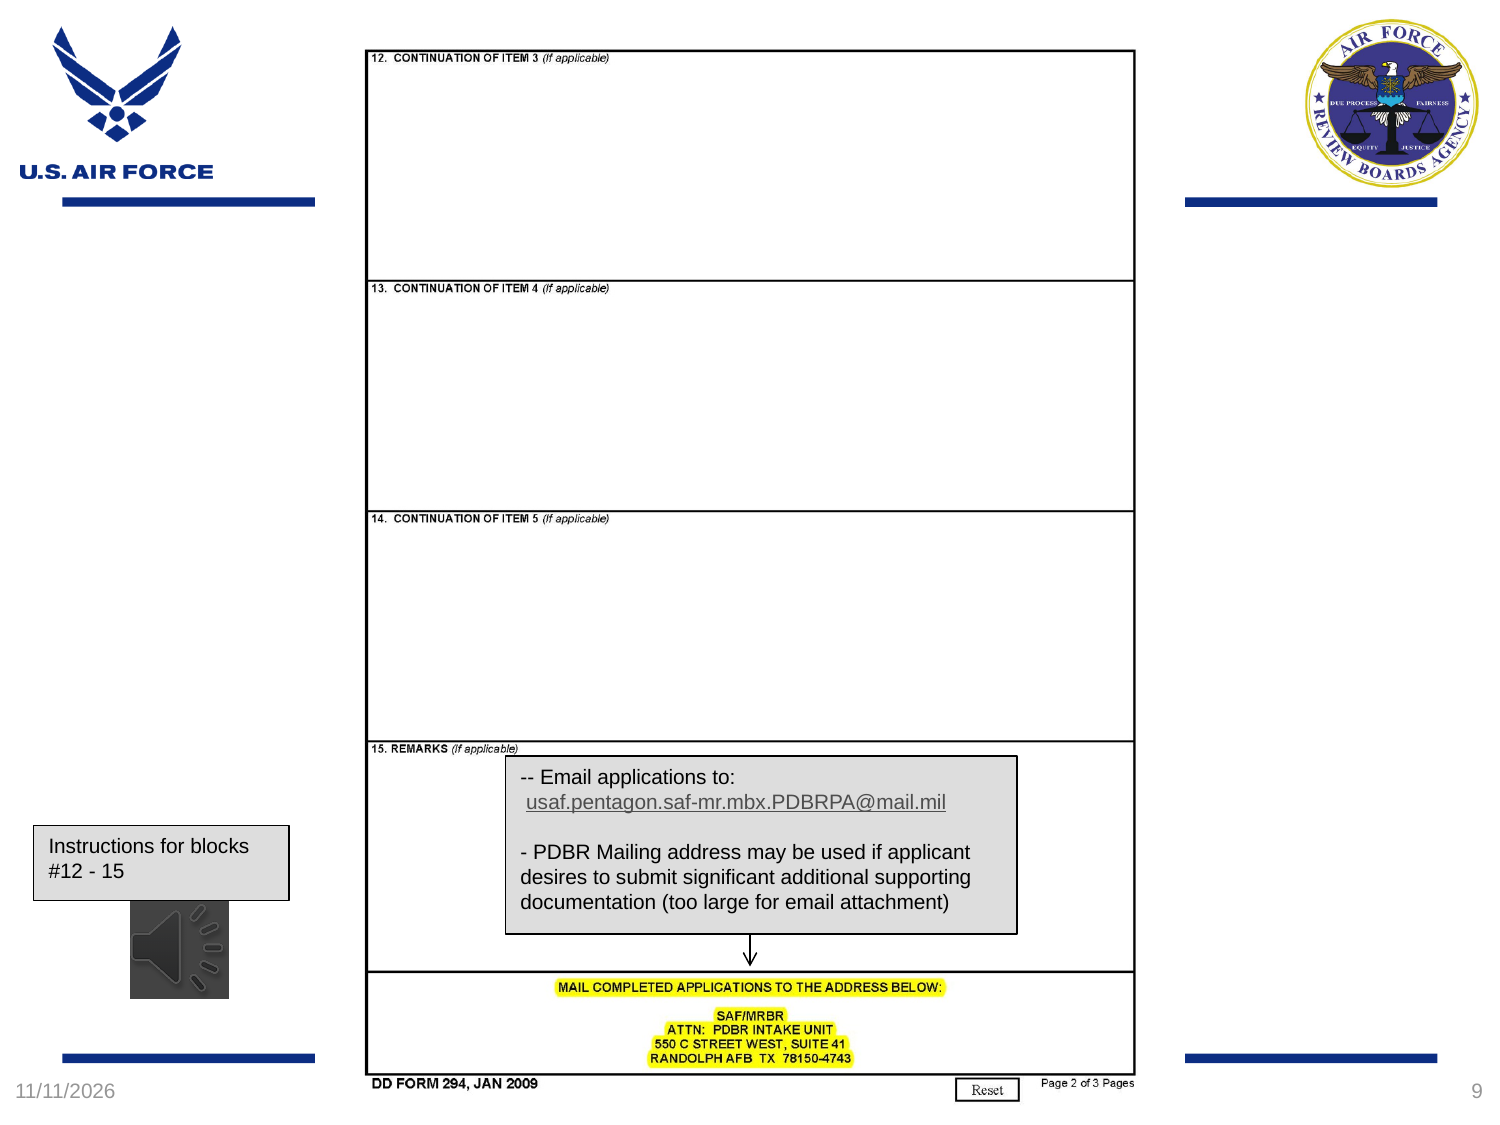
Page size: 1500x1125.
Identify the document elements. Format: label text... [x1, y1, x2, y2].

picture [129, 900, 230, 1001]
picture [1301, 14, 1480, 192]
text_box Instructions for blocks #12 - 15 [33, 825, 290, 901]
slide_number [0, 1070, 201, 1121]
picture [315, 0, 1185, 1125]
picture [20, 26, 213, 179]
slide_number 9 [1310, 1070, 1499, 1121]
